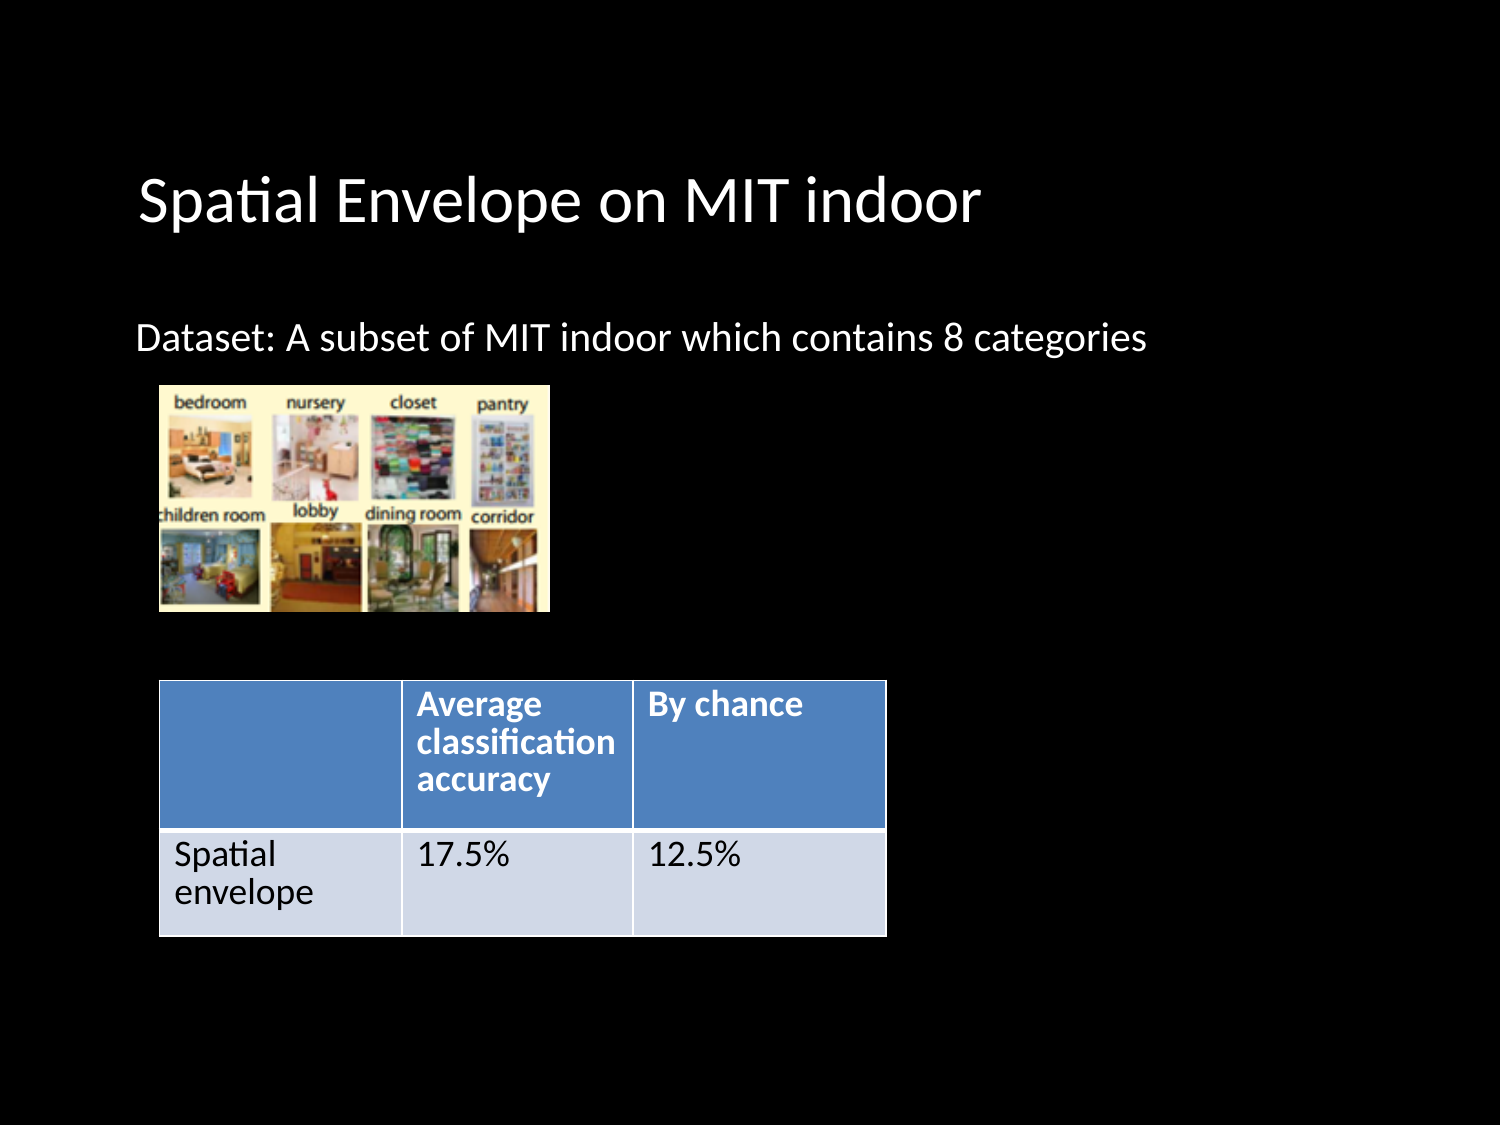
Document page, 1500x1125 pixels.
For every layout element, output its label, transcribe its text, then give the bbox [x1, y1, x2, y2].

table_header By chance [634, 681, 885, 828]
table_cell 12.5% [634, 833, 885, 935]
table_cell 17.5% [403, 833, 632, 935]
table_header [160, 681, 401, 828]
table_header Average classification accuracy [403, 681, 632, 828]
text_box Spatial Envelope on MIT indoor [123, 88, 1034, 302]
table_cell Spatial envelope [160, 833, 401, 935]
text_box Dataset: A subset of MIT indoor which contains 8 categories [120, 302, 1220, 368]
picture [159, 385, 550, 613]
